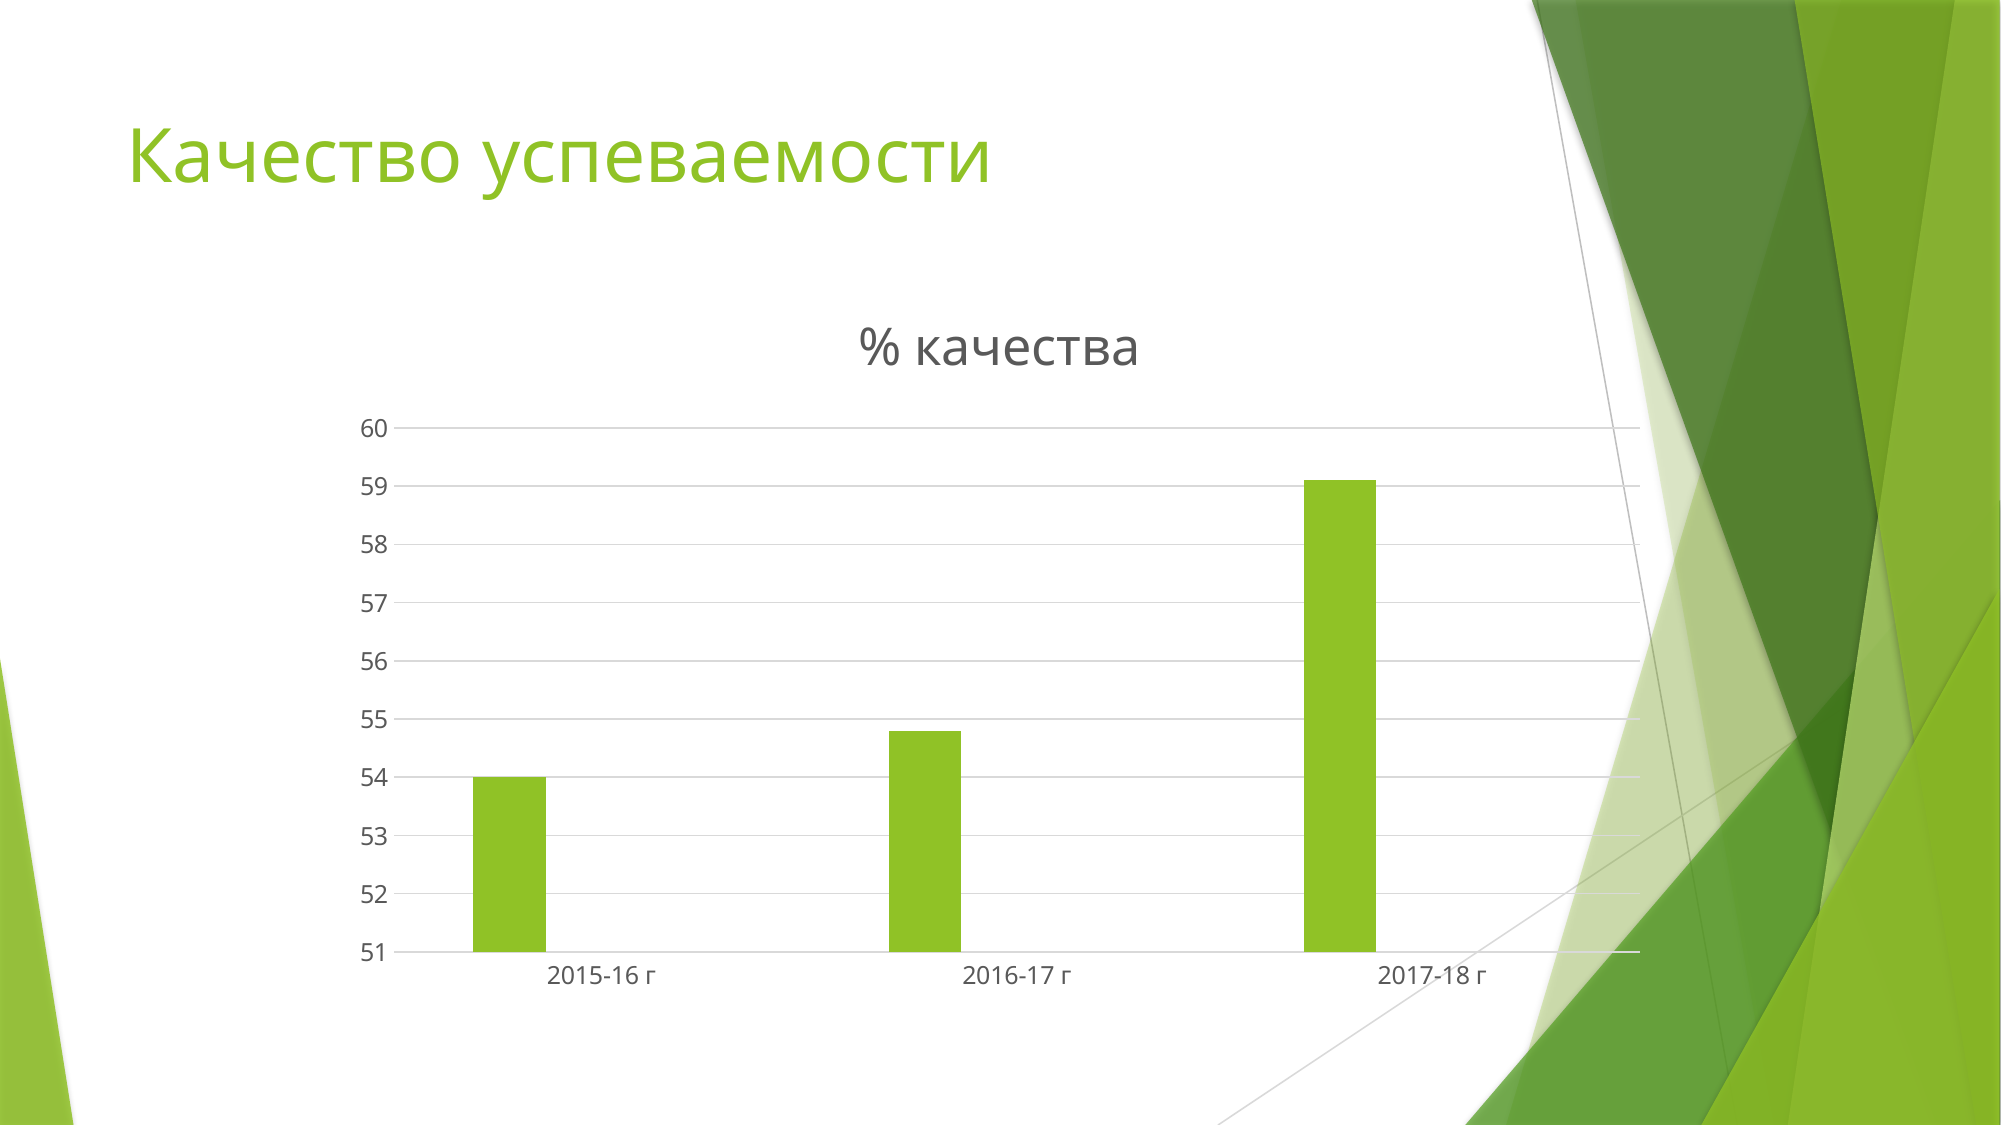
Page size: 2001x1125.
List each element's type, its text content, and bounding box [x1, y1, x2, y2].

chart [332, 271, 1668, 1008]
title Качество успеваемости [111, 99, 1522, 317]
